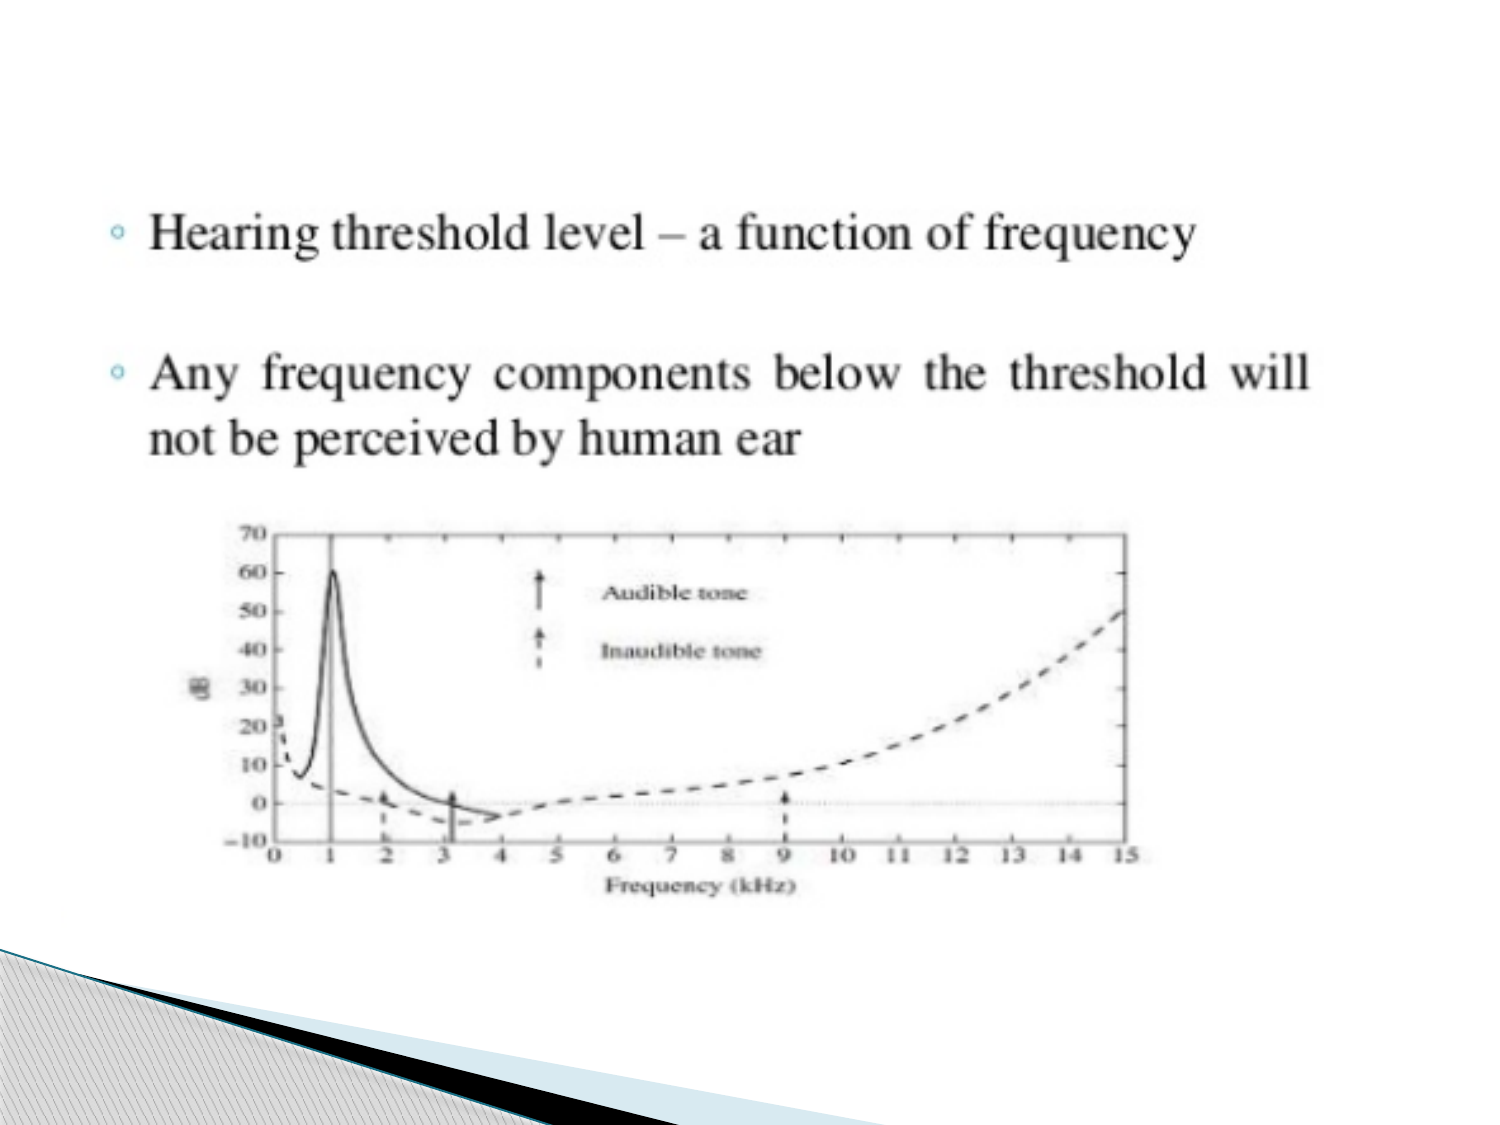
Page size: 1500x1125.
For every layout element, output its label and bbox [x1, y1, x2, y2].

picture [60, 174, 1401, 929]
